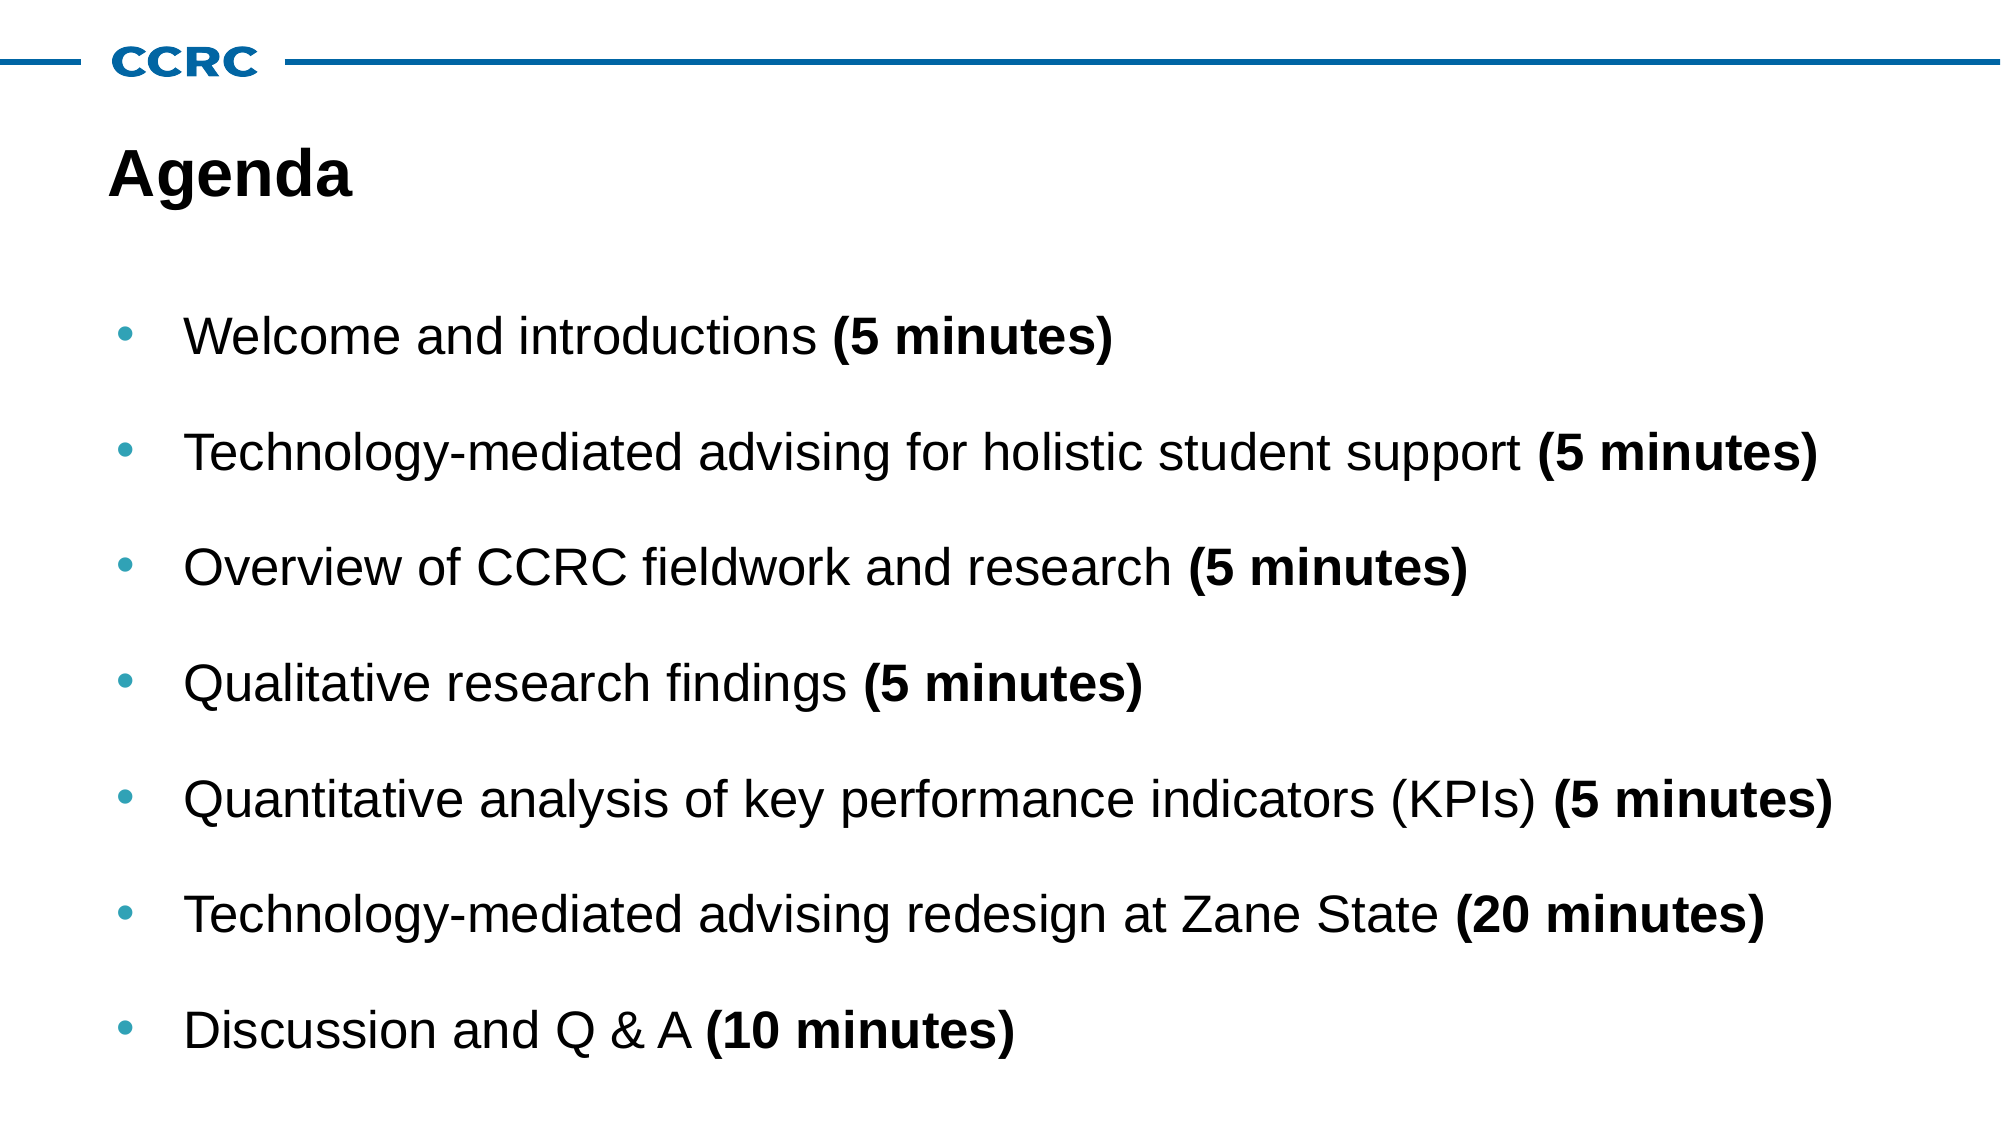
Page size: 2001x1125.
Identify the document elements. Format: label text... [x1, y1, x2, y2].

picture [107, 42, 263, 81]
list Welcome and introductions (5 minutes) Technology-mediated advising for holistic student support (5 minutes) Overview of CCRC fieldwork and research (5 minutes) Qualitative research findings (5 minutes) Quantitative analysis of key performance indicators (KPIs) (5 minutes) Technology-mediated advising redesign at Zane State (20 minutes) Discussion and Q & A (10 minutes) [93, 356, 1923, 544]
title Agenda [92, 124, 1923, 356]
